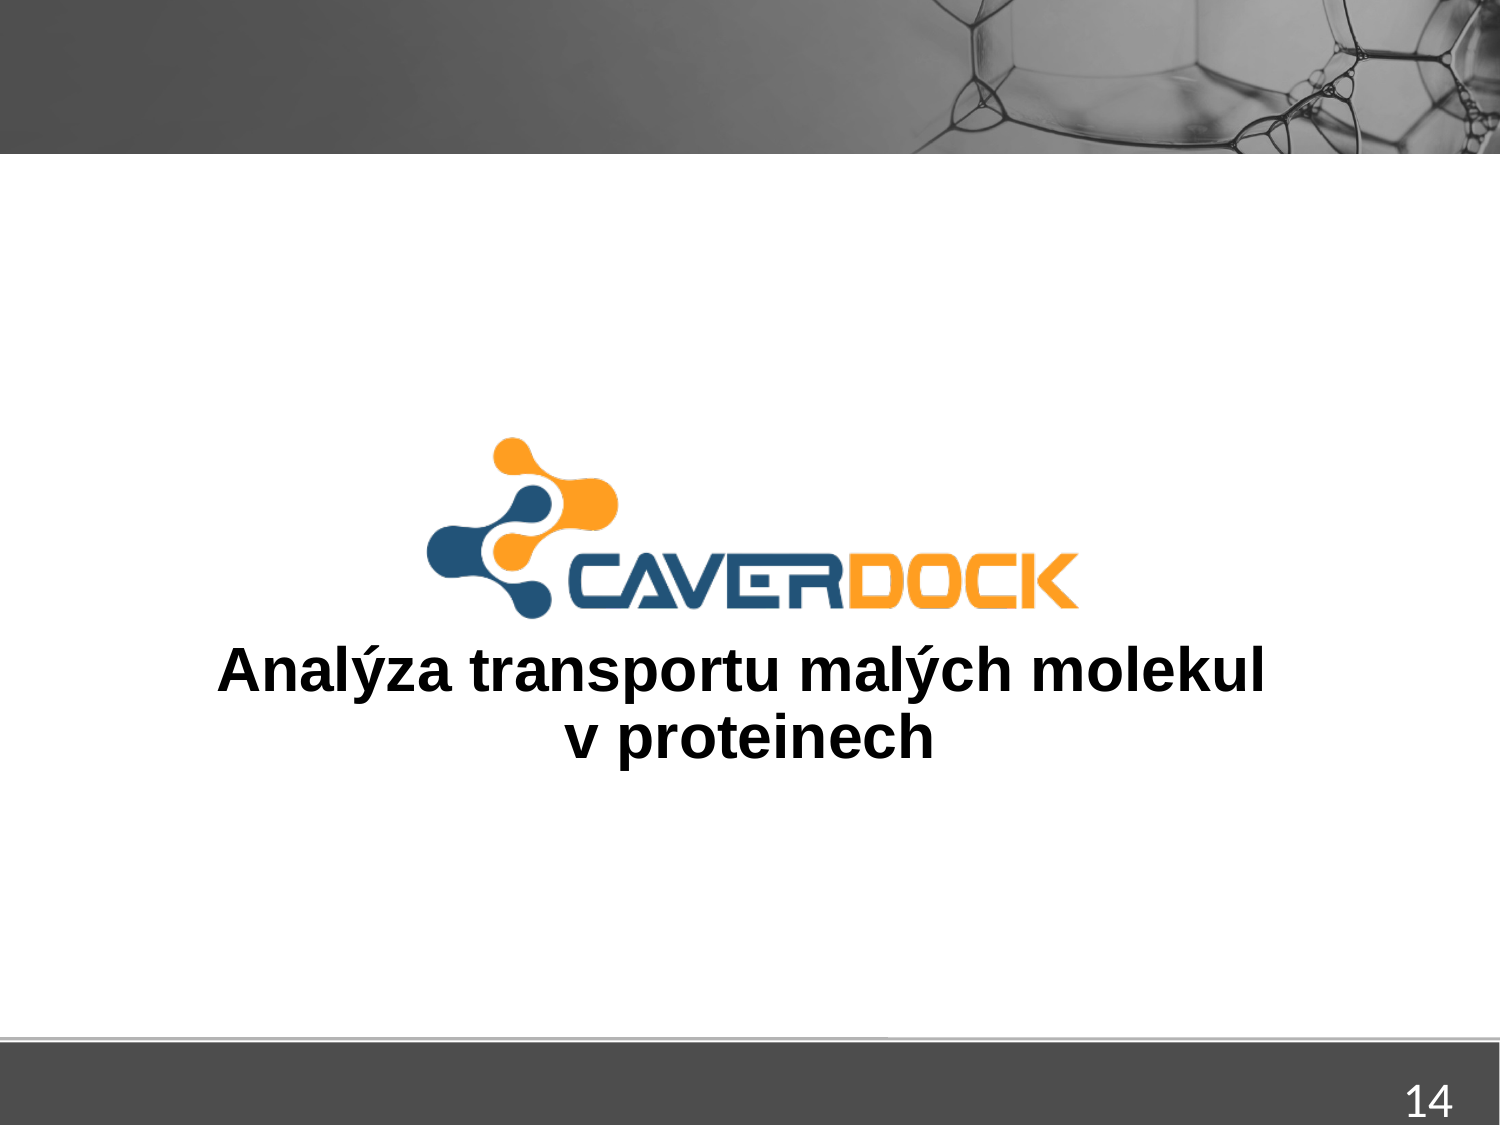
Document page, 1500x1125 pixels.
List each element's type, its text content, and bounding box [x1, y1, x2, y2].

text_box Analýza transportu malých molekul v proteinech [0, 630, 1484, 960]
text_box 14 [1355, 1037, 1500, 1125]
picture [425, 435, 1081, 625]
picture [0, 0, 1500, 154]
